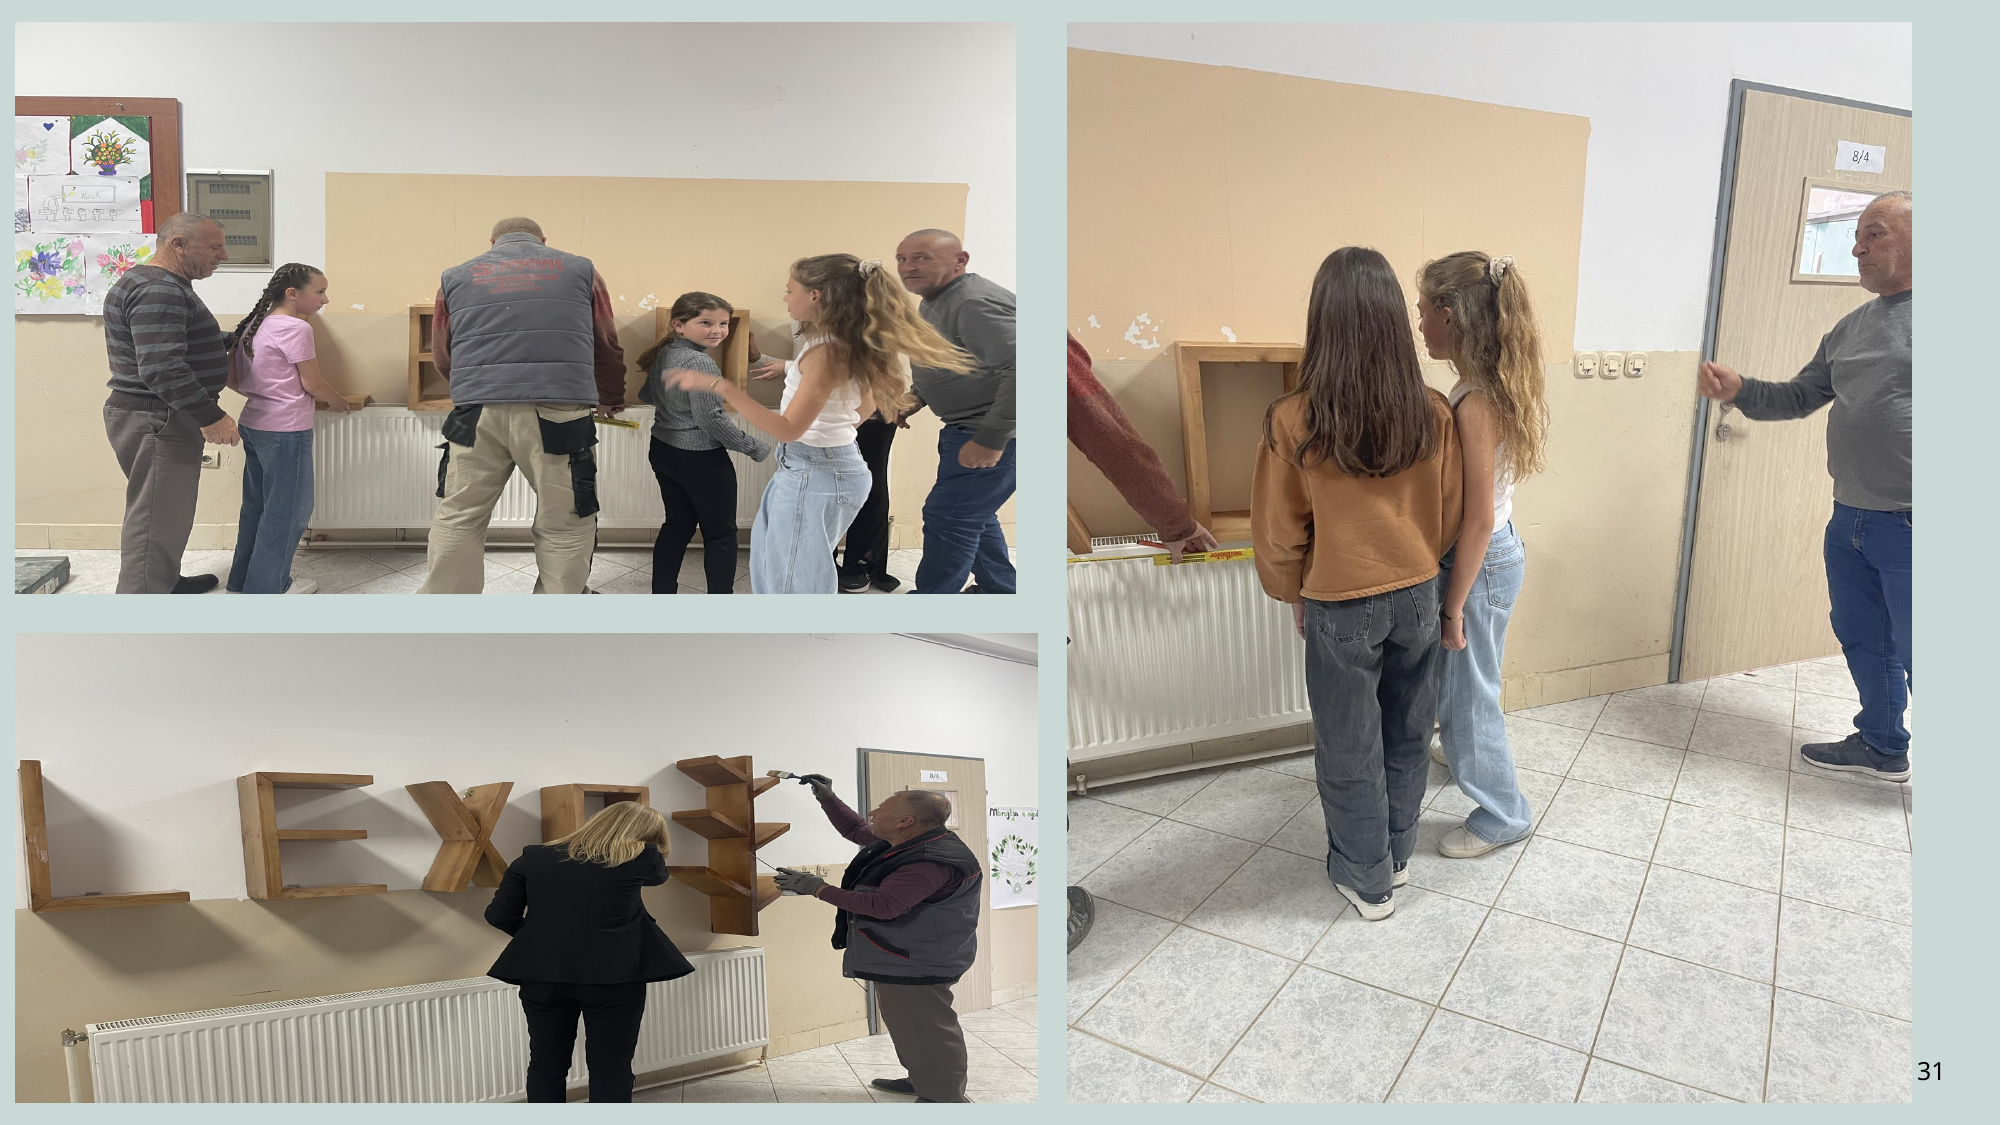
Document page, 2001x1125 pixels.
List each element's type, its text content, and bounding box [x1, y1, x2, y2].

picture [15, 633, 1038, 1103]
slide_number 31 [1912, 1042, 1961, 1103]
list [15, 22, 1016, 594]
picture [1067, 22, 1912, 1103]
